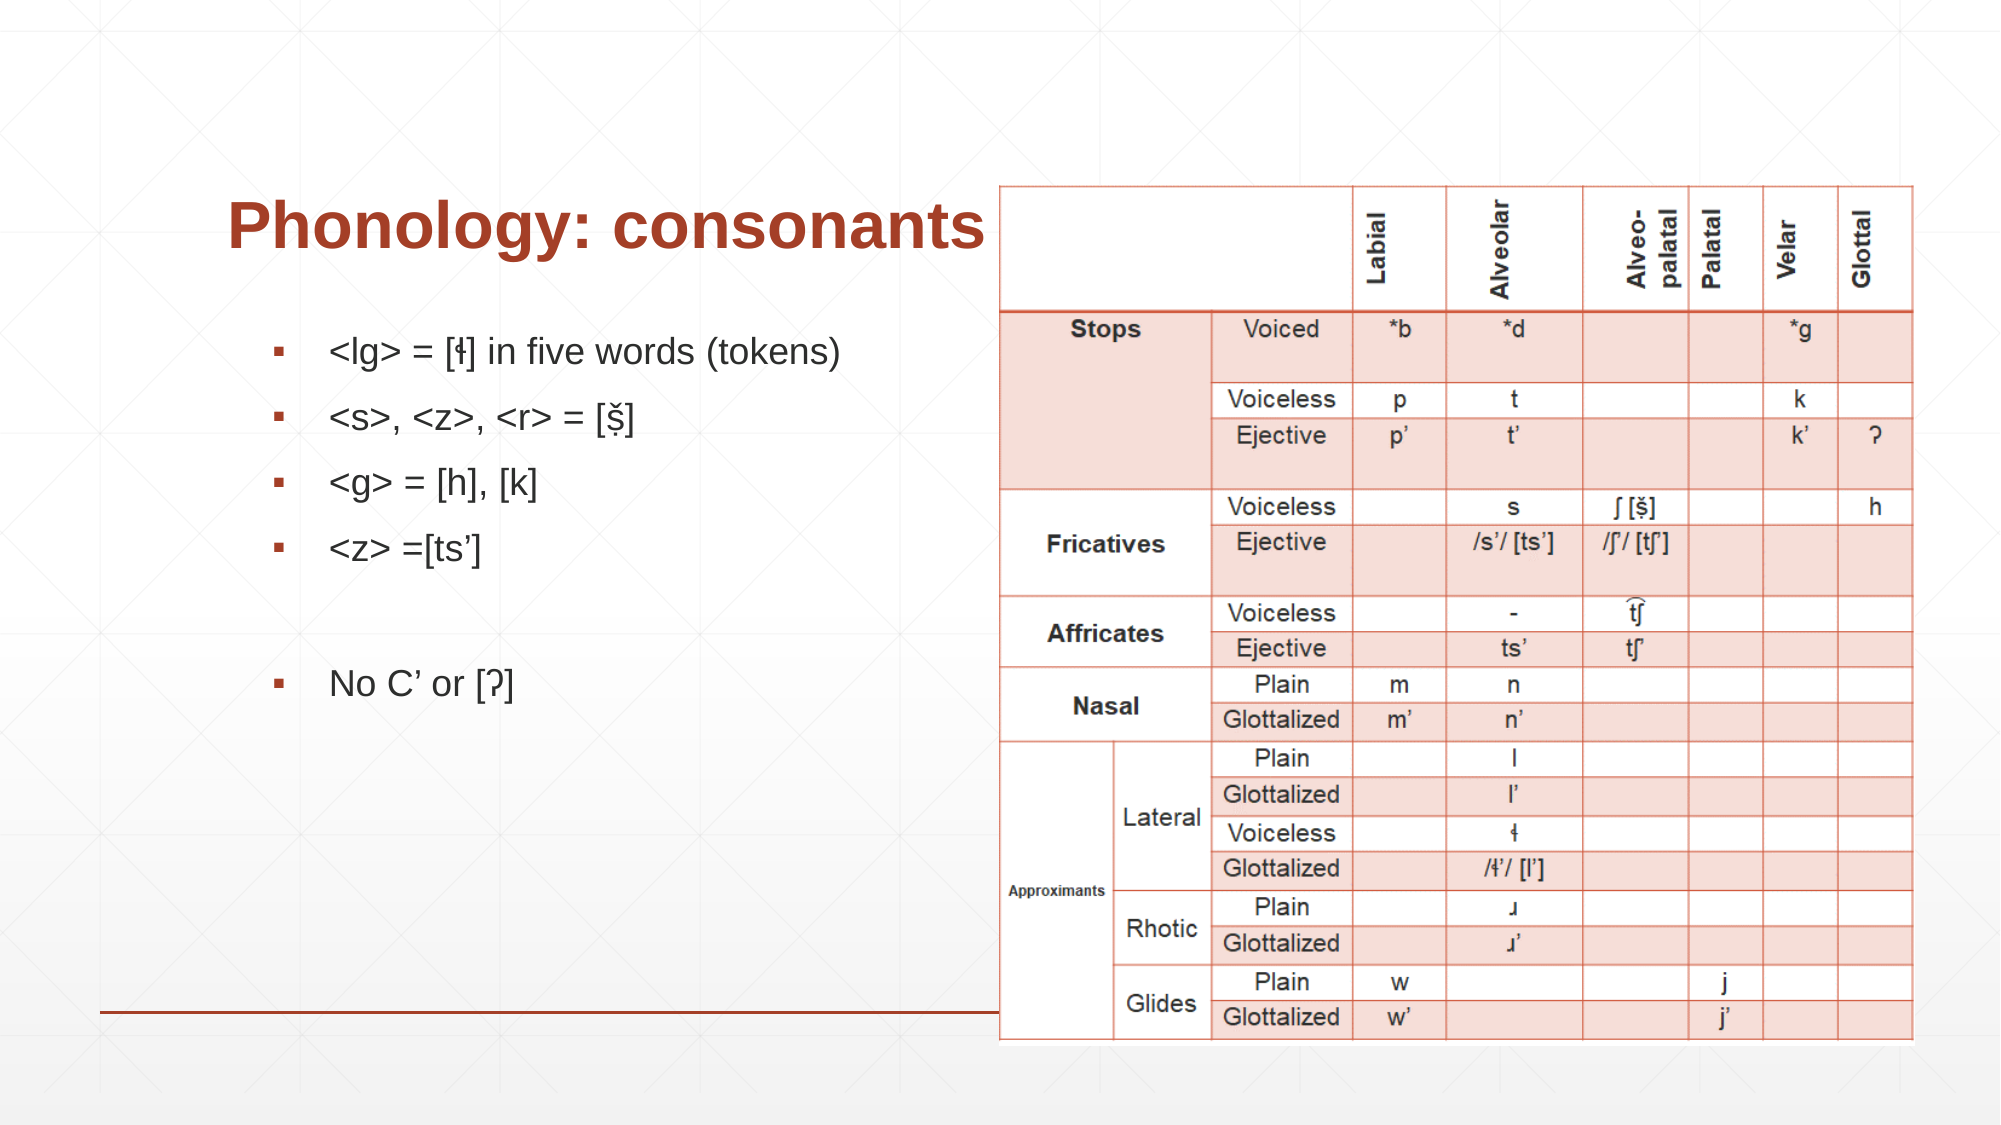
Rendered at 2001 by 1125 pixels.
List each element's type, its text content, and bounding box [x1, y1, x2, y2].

list <lg> = [ɬ] in five words (tokens) <s>, <z>, <r> = [ṣ̌] <g> = [h], [k] <z> =[ts’] No C’ or [ʔ] [212, 324, 999, 950]
picture [999, 185, 1915, 1046]
title Phonology: consonants [212, 82, 1788, 271]
